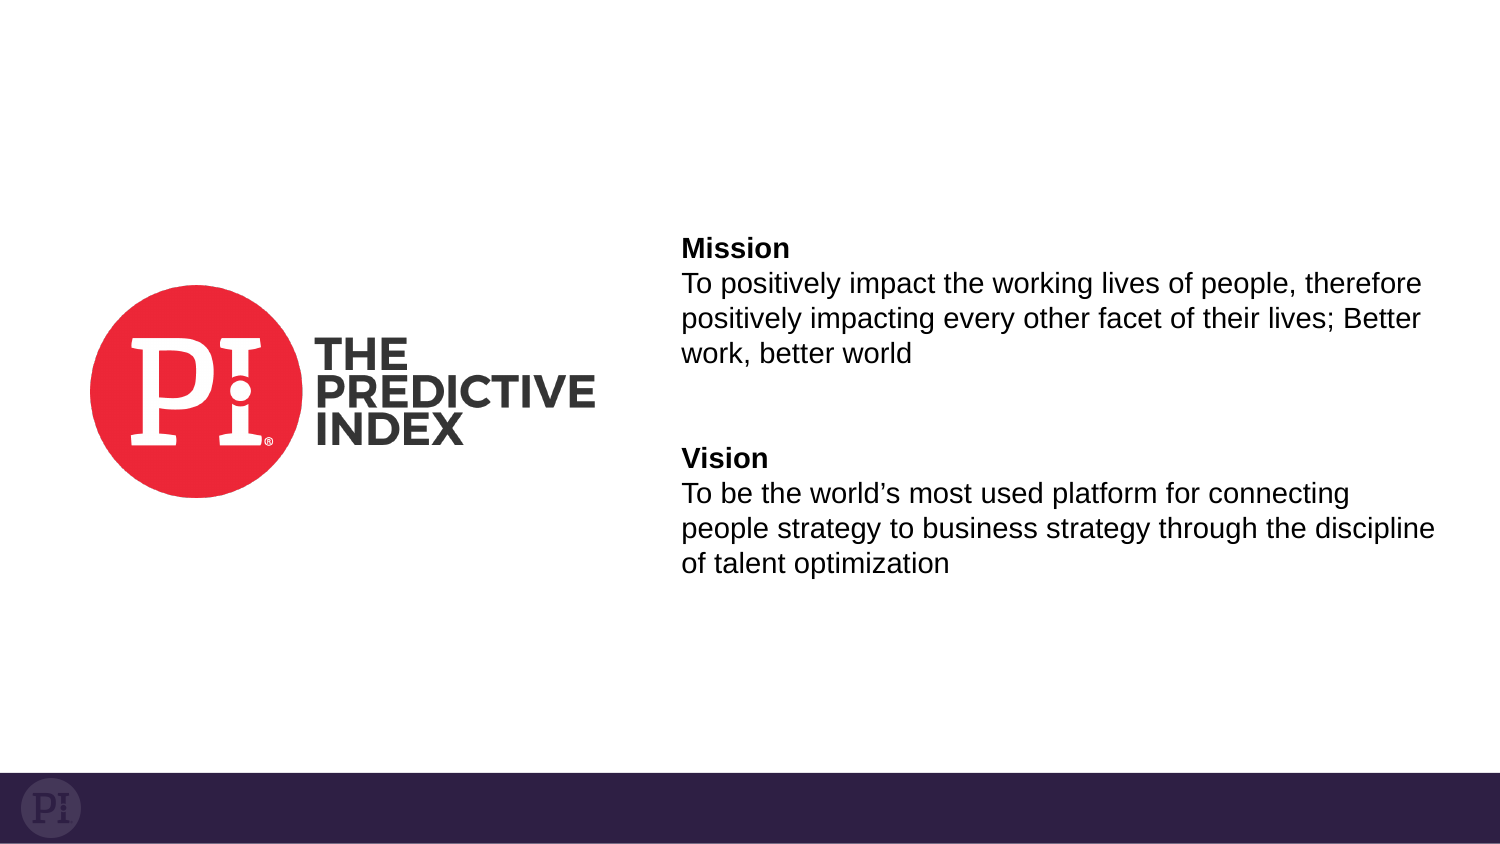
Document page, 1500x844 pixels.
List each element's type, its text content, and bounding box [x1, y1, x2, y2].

list Mission To positively impact the working lives of people, therefore positively impacting every other facet of their lives; Better work, better world Vision To be the world’s most used platform for connecting people strategy to business strategy through the discipline of talent optimization [666, 185, 1456, 659]
picture [90, 284, 596, 498]
